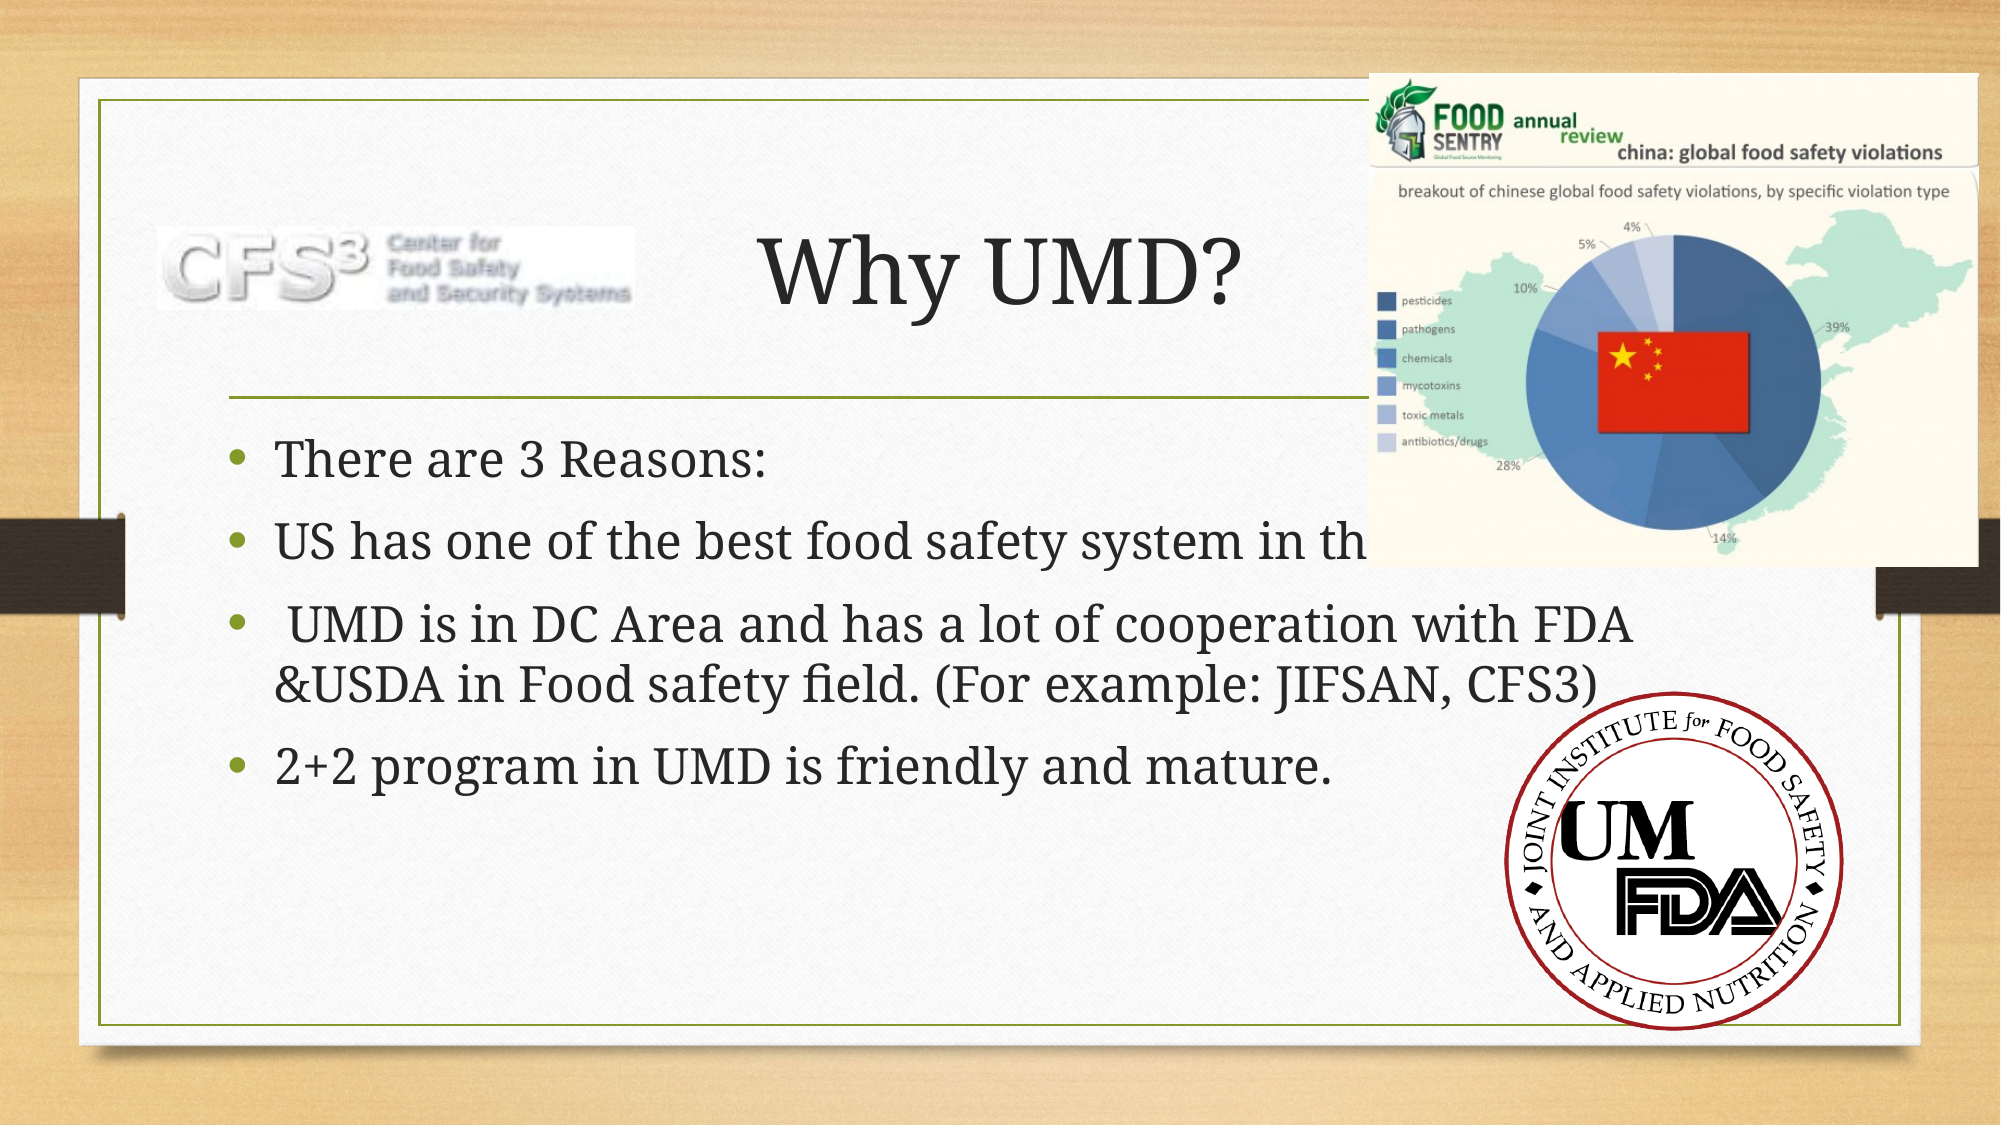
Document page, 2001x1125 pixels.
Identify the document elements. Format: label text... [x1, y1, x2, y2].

list There are 3 Reasons: US has one of the best food safety system in the world UMD is in DC Area and has a lot of cooperation with FDA &USDA in Food safety field. (For example: JIFSAN, CFS3) 2+2 program in UMD is friendly and mature. [212, 419, 1788, 964]
picture [0, 0, 2001, 1125]
title Why UMD? [212, 161, 1369, 375]
